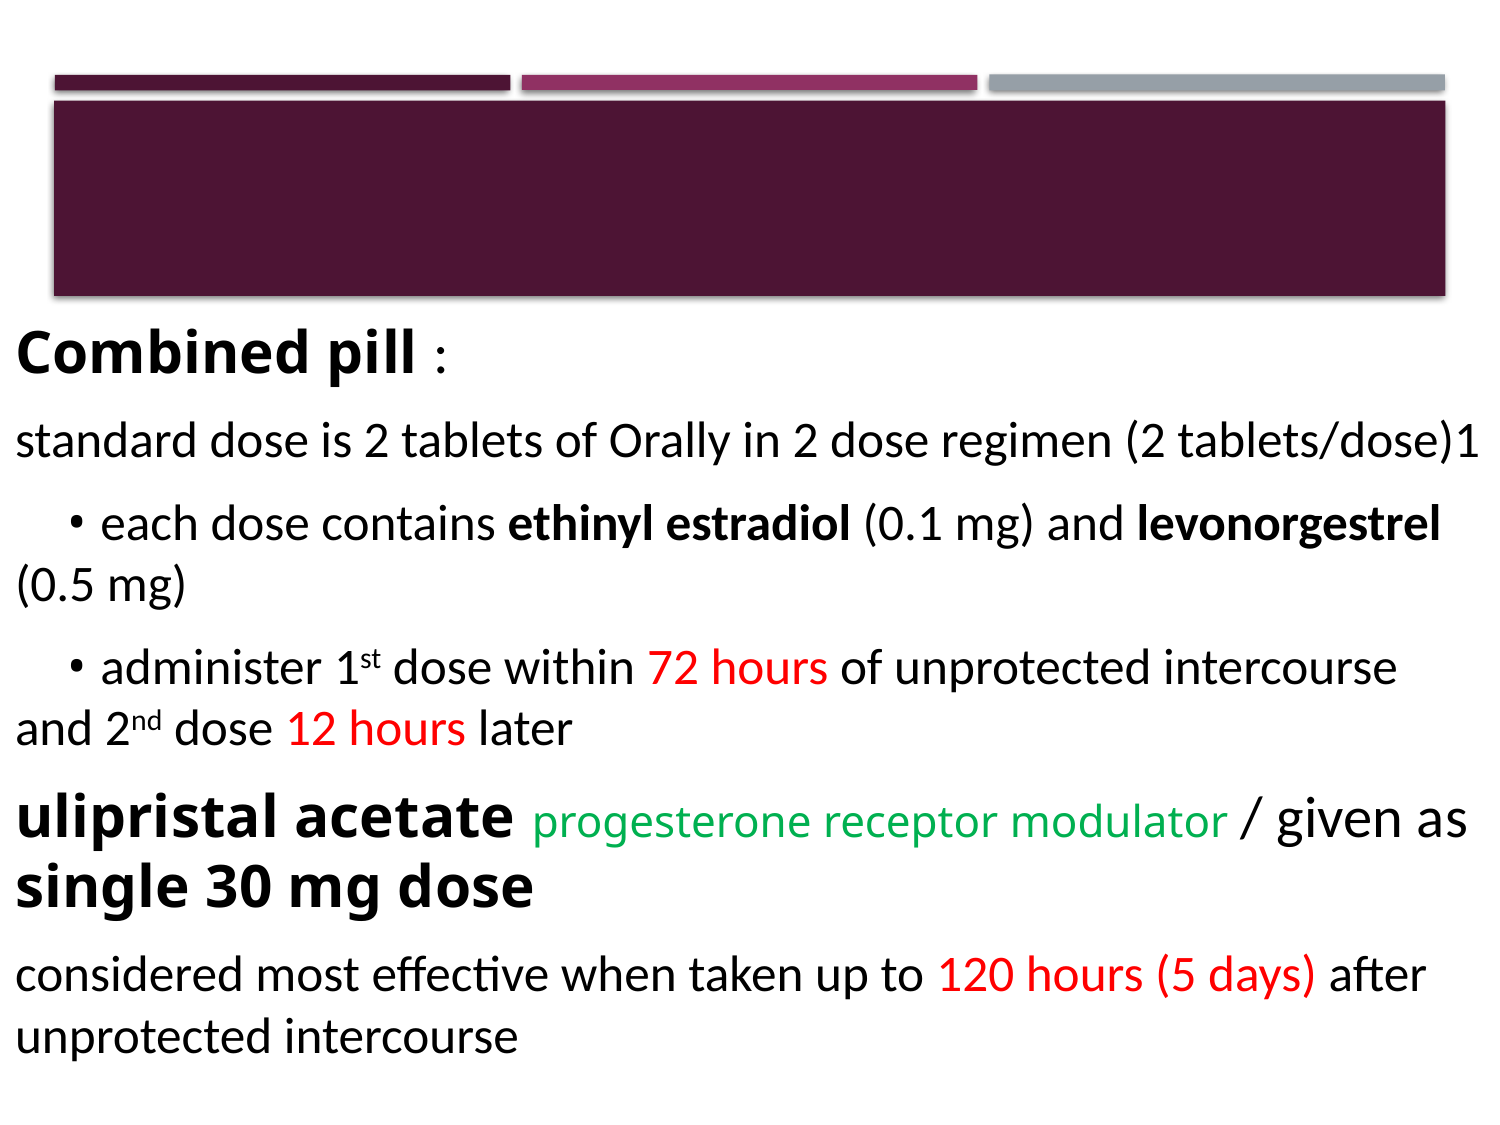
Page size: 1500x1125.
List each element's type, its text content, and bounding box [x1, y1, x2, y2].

list Combined pill : standard dose is 2 tablets of Orally in 2 dose regimen (2 tablets/dose)1 • each dose contains ethinyl estradiol (0.1 mg) and levonorgestrel (0.5 mg) • administer 1st dose within 72 hours of unprotected intercourse and 2nd dose 12 hours later ulipristal acetate progesterone receptor modulator / given as single 30 mg dose considered most effective when taken up to 120 hours (5 days) after unprotected intercourse [0, 307, 1500, 1125]
